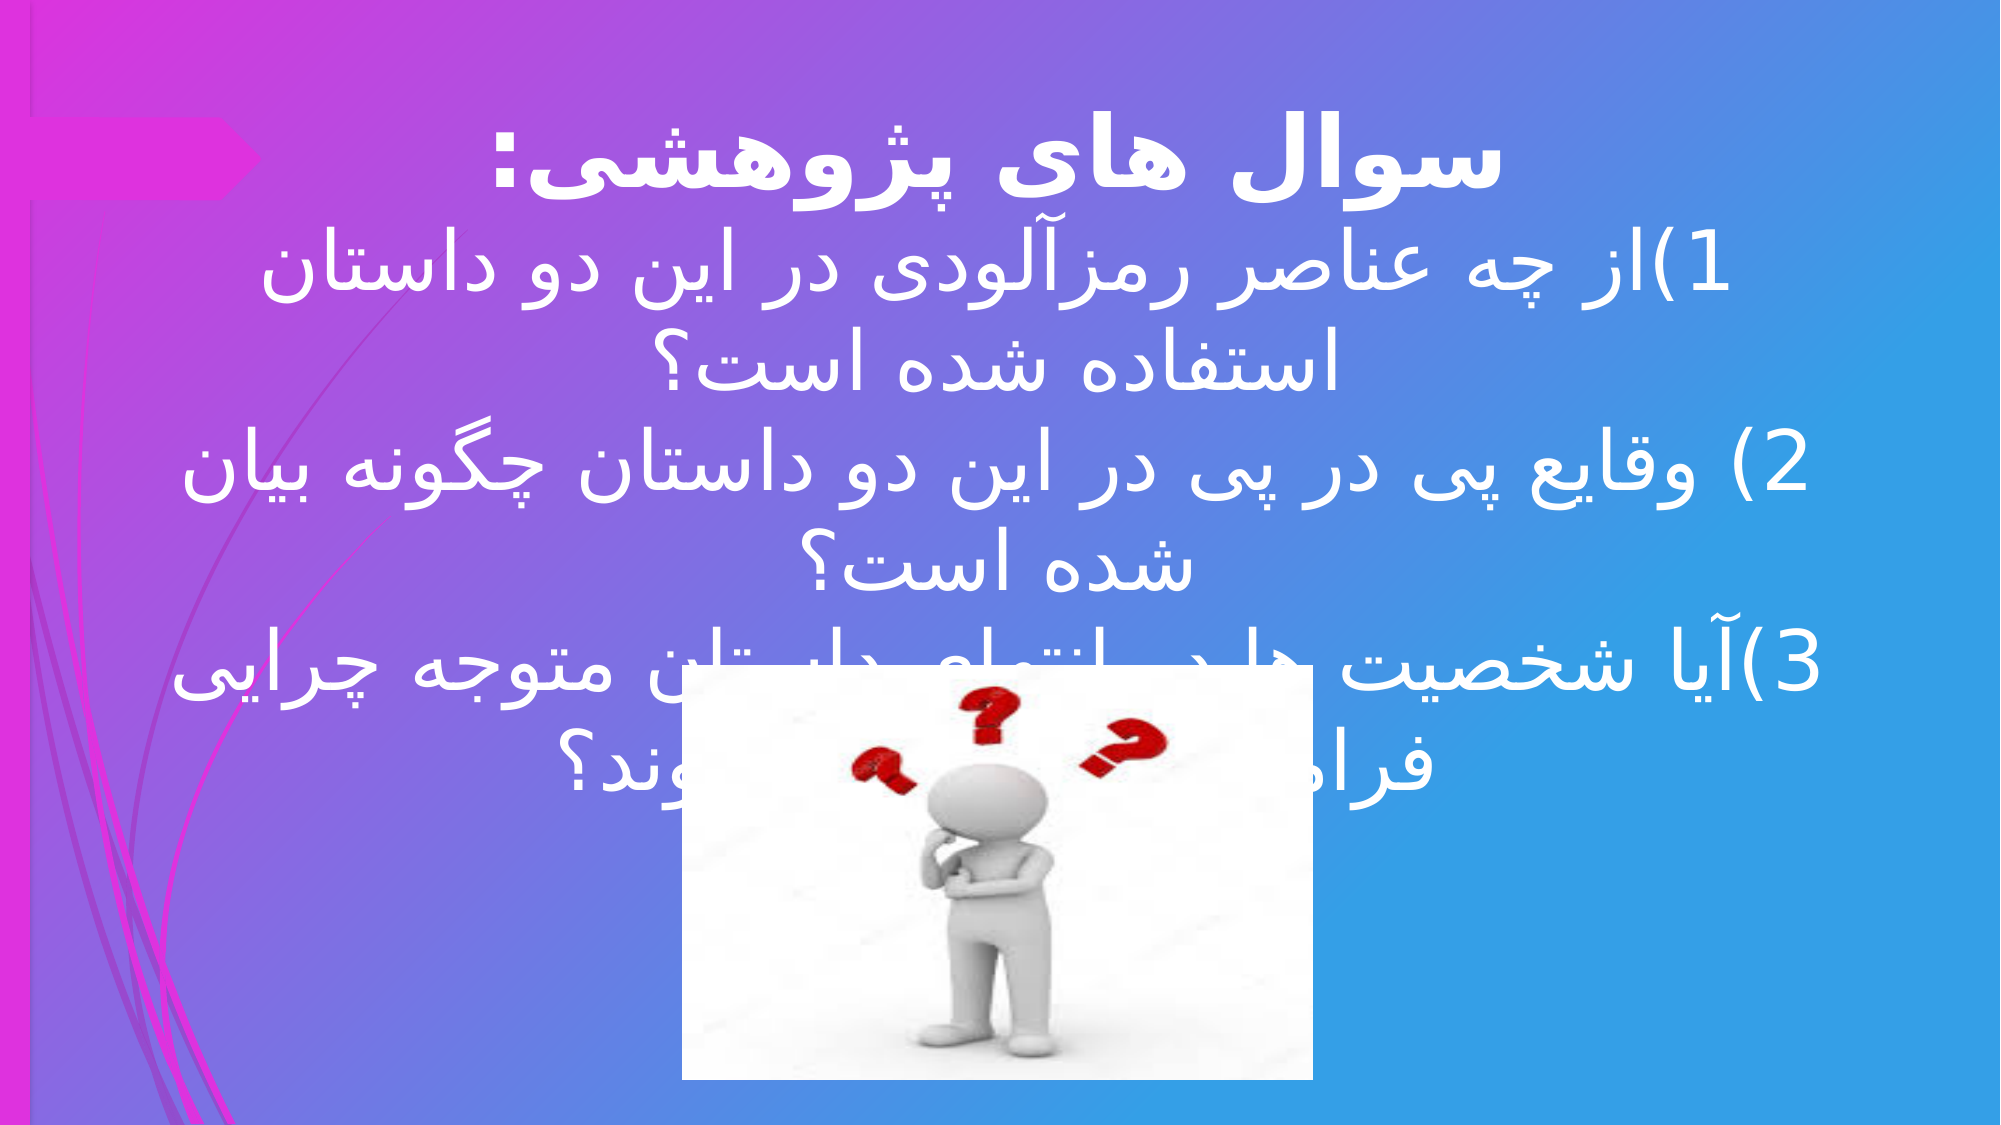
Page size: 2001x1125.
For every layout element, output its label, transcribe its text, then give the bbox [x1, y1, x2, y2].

title سوال های پژوهشی: 1)از چه عناصر رمزآلودی در این دو داستان استفاده شده است؟ 2) وقایع پی در پی در این دو داستان چگونه بیان شده است؟ 3)آیا شخصیت ها در انتهای داستان متوجه چرایی فراموشی خود می شوند؟ [107, 80, 1888, 1068]
picture [681, 665, 1313, 1081]
